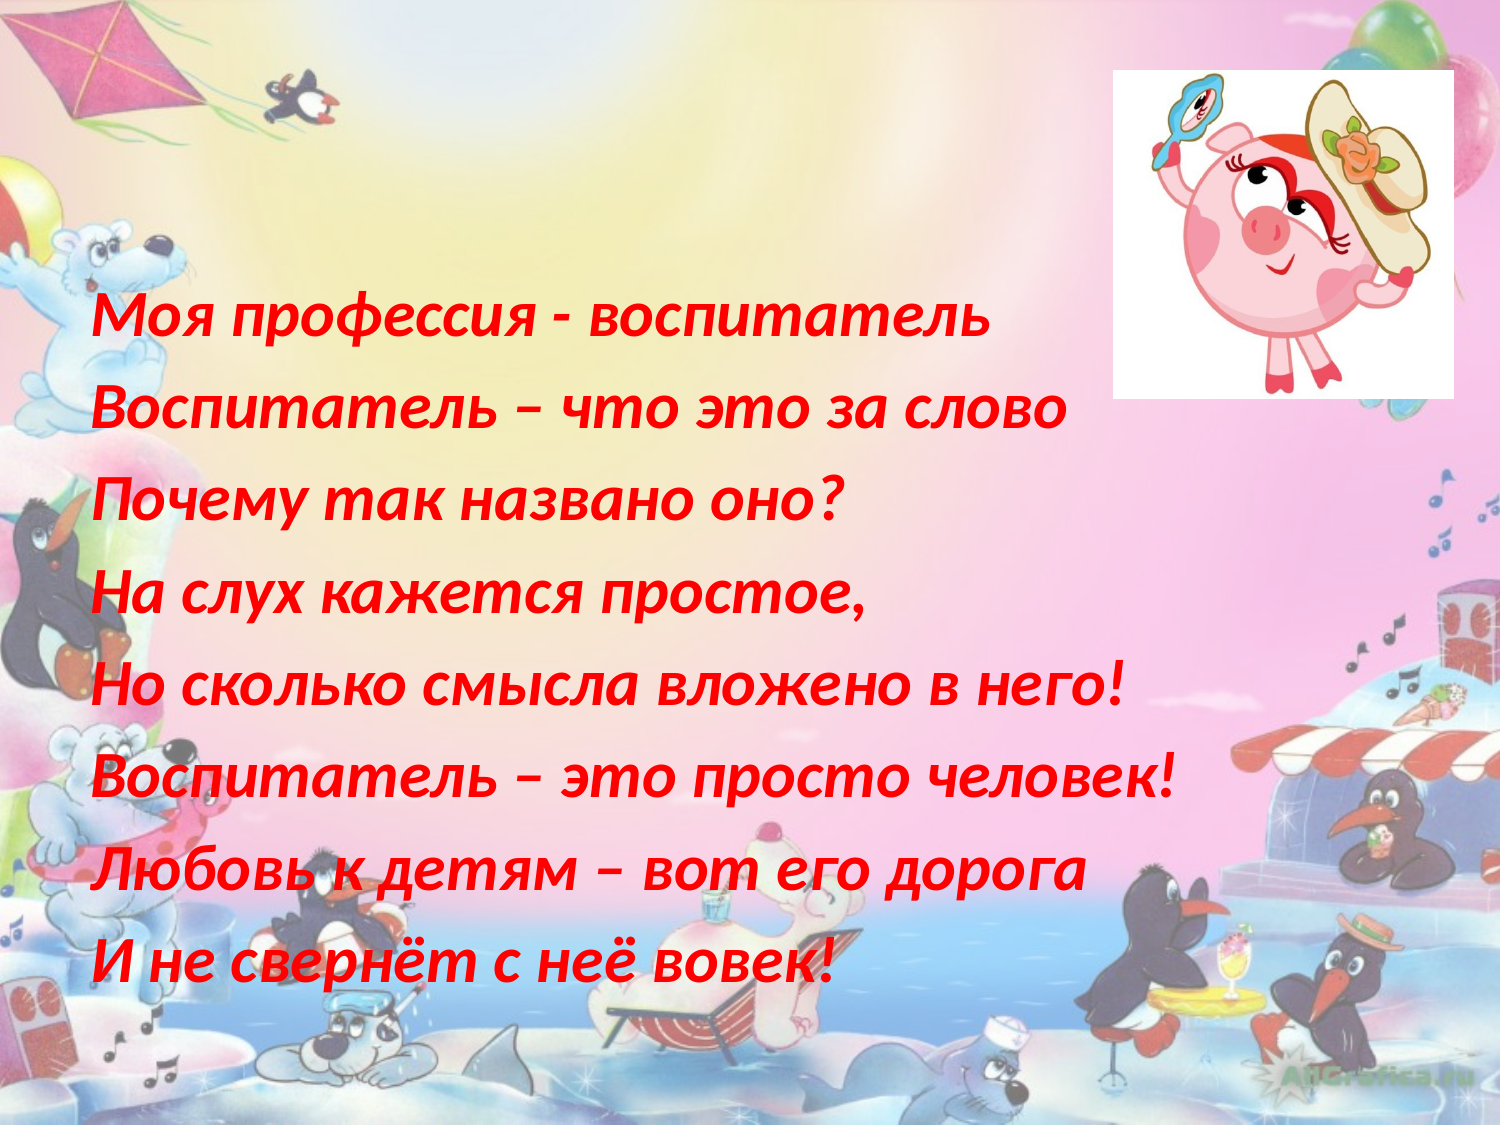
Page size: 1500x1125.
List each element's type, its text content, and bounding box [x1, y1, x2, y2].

picture [1113, 70, 1454, 399]
list Моя профессия - воспитатель Воспитатель – что это за слово Почему так названо оно? На слух кажется простое, Но сколько смысла вложено в него! Воспитатель – это просто человек! Любовь к детям – вот его дорога И не свернёт с неё вовек! [75, 262, 1425, 1005]
